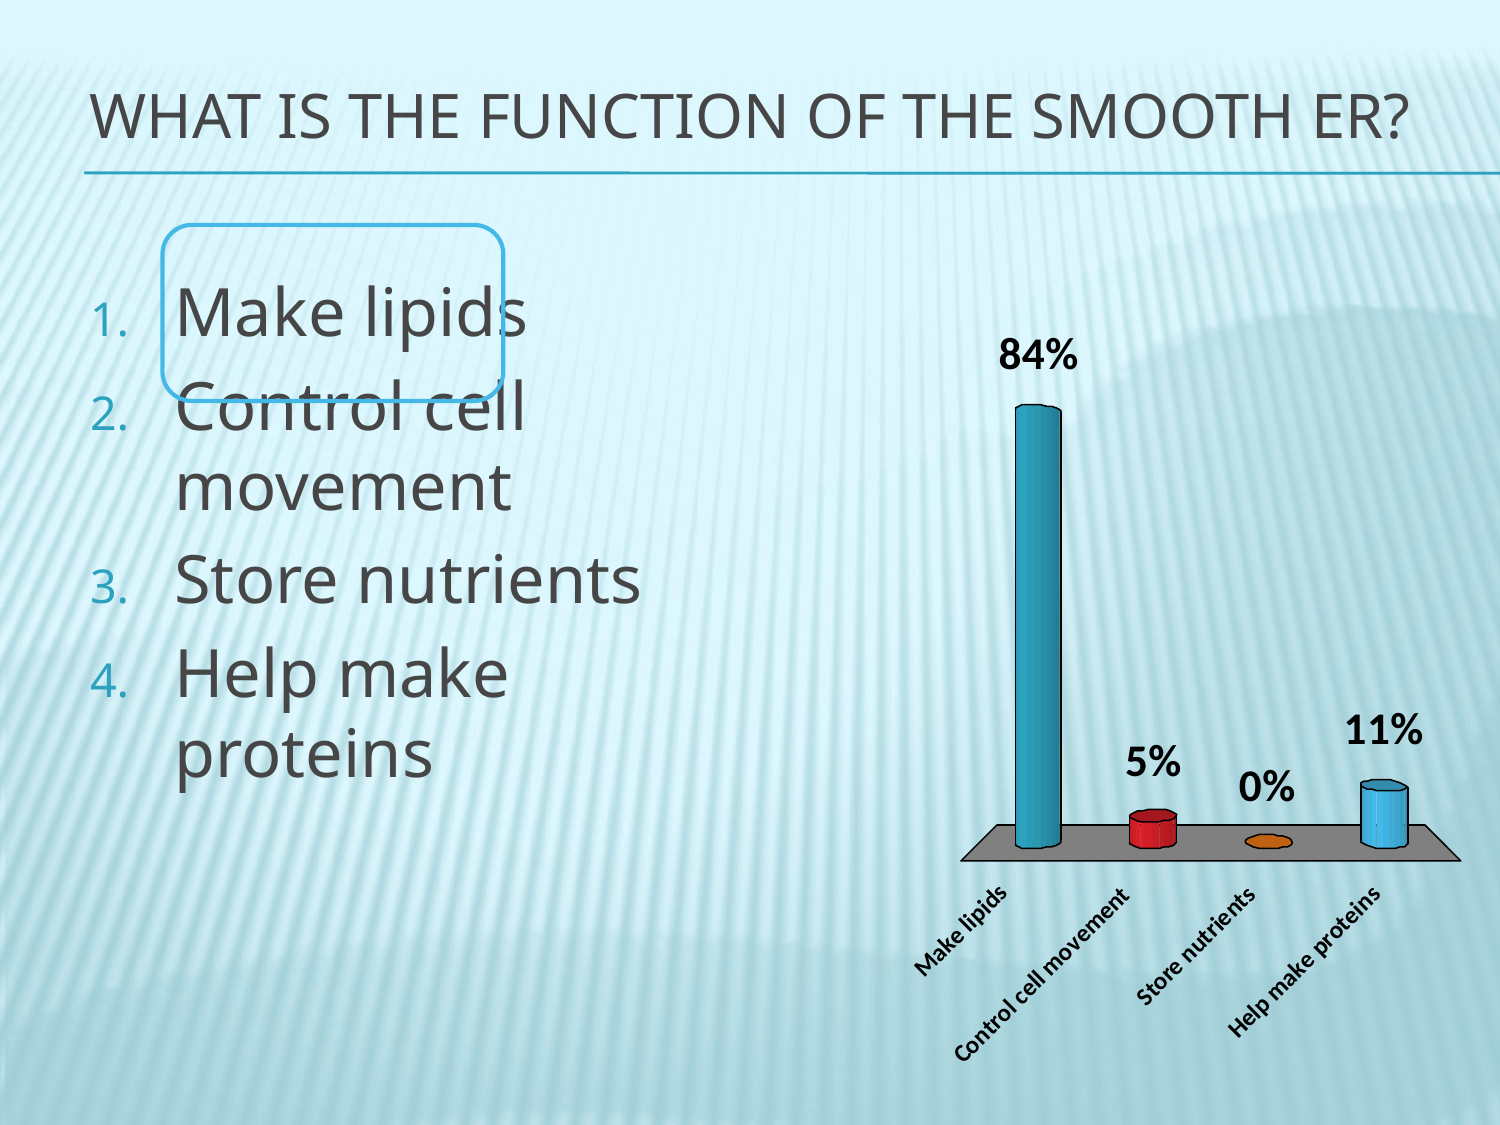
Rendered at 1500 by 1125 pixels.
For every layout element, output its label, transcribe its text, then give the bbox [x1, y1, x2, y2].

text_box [749, 280, 1500, 1125]
title What is the function of the Smooth er? [75, 45, 1500, 183]
list Make lipids Control cell movement Store nutrients Help make proteins [74, 262, 751, 1006]
text_box [160, 222, 506, 404]
